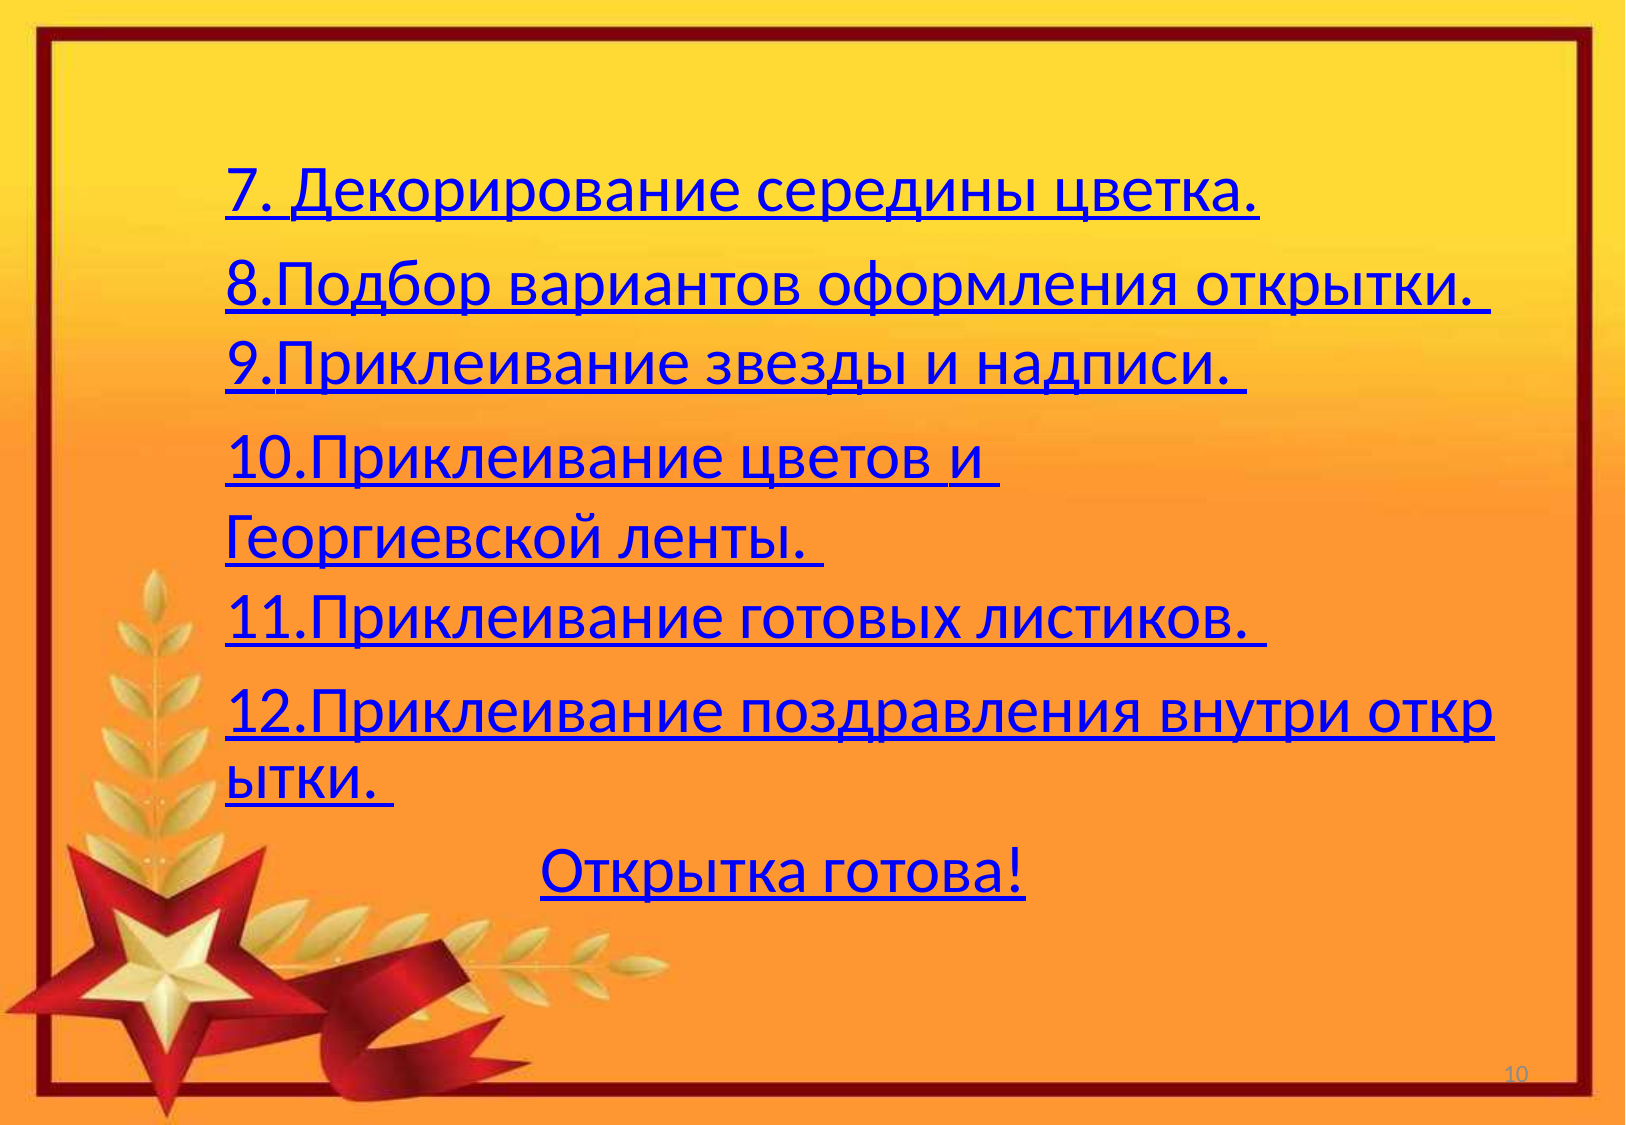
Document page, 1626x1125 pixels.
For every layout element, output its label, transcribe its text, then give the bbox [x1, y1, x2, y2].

slide_number 10 [1164, 1042, 1544, 1103]
list 7. Декорирование середины цветка. 8.Подбор вариантов оформления открытки. 9.Приклеивание звезды и надписи. 10.Приклеивание цветов и Георгиевской ленты. 11.Приклеивание готовых листиков. 12.Приклеивание поздравления внутри открытки. Открытка готова! [210, 137, 1544, 1005]
picture [0, 0, 1626, 1125]
